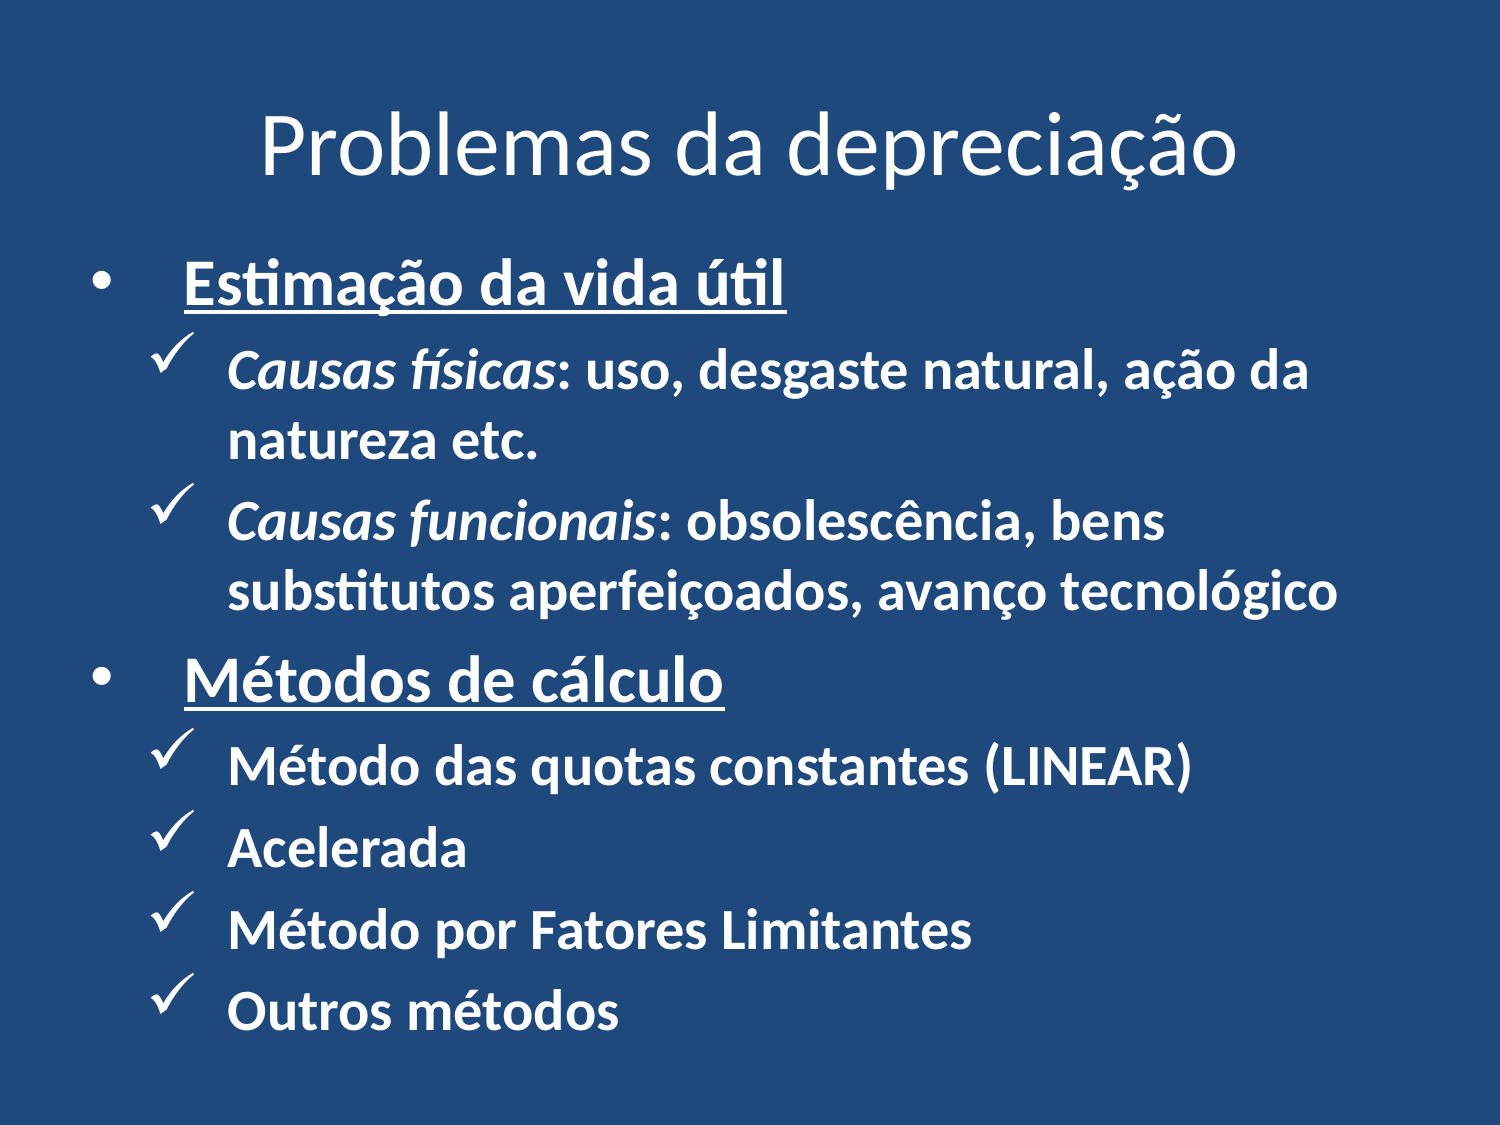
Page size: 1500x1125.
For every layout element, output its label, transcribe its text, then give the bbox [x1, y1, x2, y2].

list Estimação da vida útil Causas físicas: uso, desgaste natural, ação da natureza etc. Causas funcionais: obsolescência, bens substitutos aperfeiçoados, avanço tecnológico Métodos de cálculo Método das quotas constantes (LINEAR) Acelerada Método por Fatores Limitantes Outros métodos [74, 231, 1426, 975]
title Problemas da depreciação [74, 44, 1426, 231]
